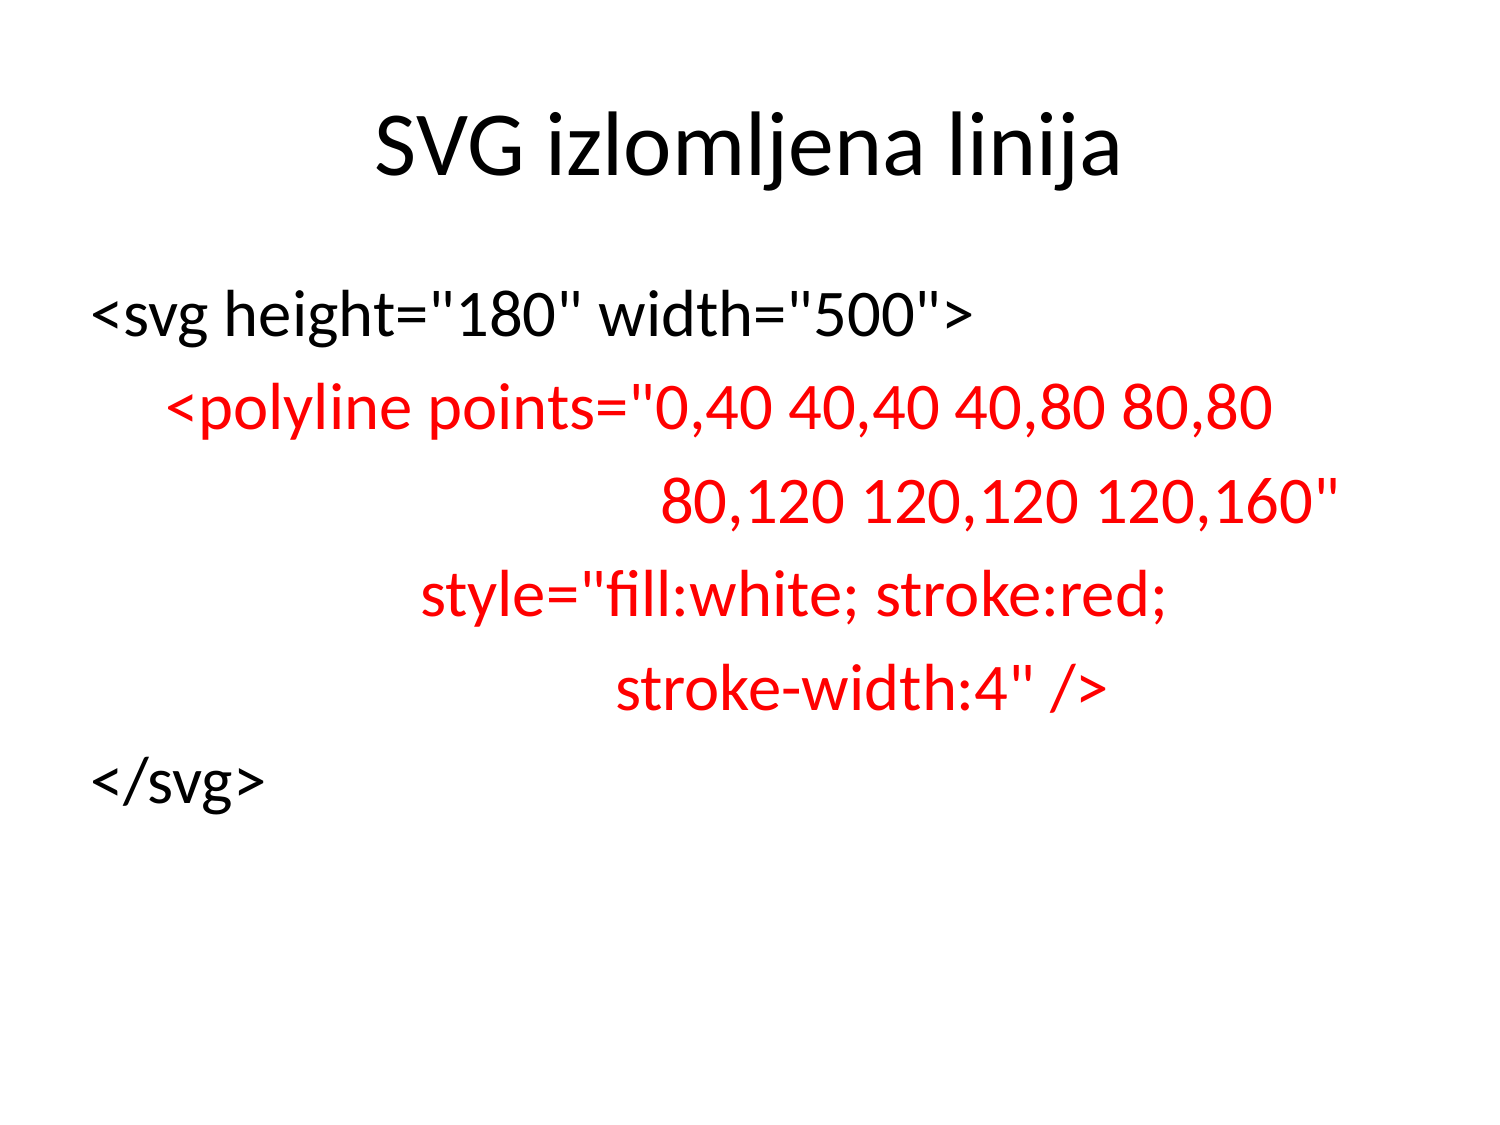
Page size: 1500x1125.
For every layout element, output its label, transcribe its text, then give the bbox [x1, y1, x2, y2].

title SVG izlomljena linija [75, 45, 1425, 233]
list <svg height="180" width="500"> <polyline points="0,40 40,40 40,80 80,80 80,120 120,120 120,160" style="fill:white; stroke:red; stroke-width:4" /> </svg> [75, 262, 1425, 1005]
